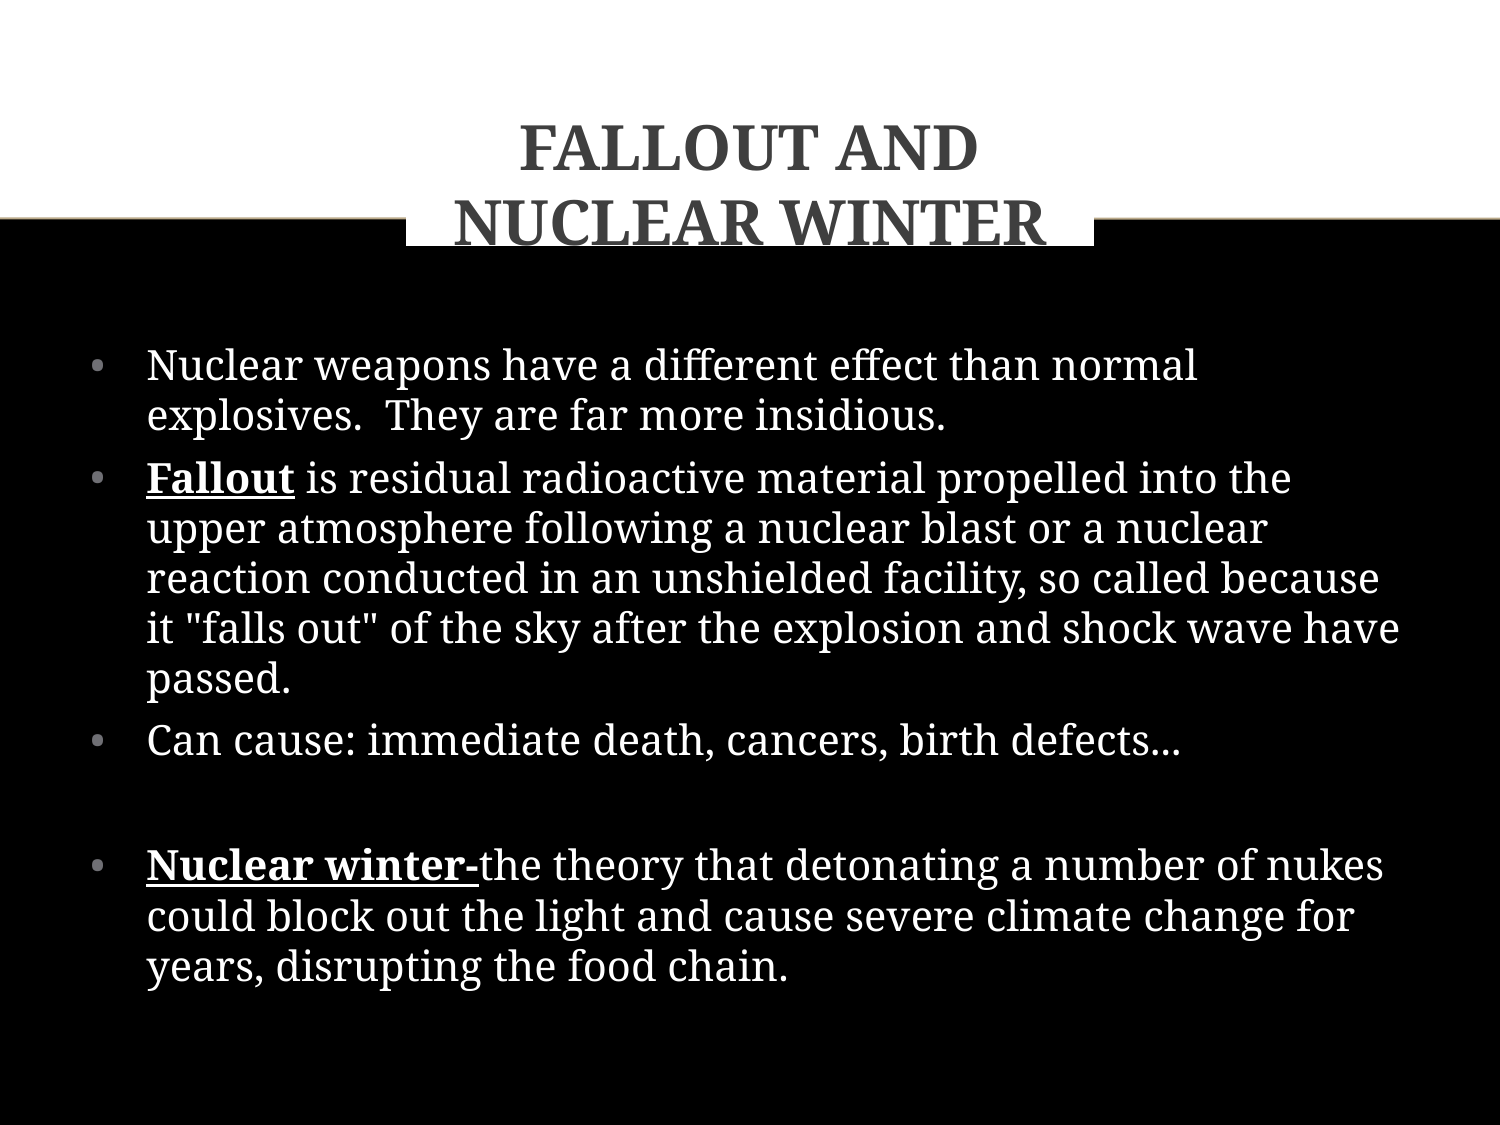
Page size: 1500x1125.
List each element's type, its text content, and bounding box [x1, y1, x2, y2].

list Nuclear weapons have a different effect than normal explosives. They are far more insidious. Fallout is residual radioactive material propelled into the upper atmosphere following a nuclear blast or a nuclear reaction conducted in an unshielded facility, so called because it "falls out" of the sky after the explosion and shock wave have passed. Can cause: immediate death, cancers, birth defects... Nuclear winter-the theory that detonating a number of nukes could block out the light and cause severe climate change for years, disrupting the food chain. [75, 331, 1425, 1000]
title Fallout and Nuclear Winter [406, 119, 1094, 246]
